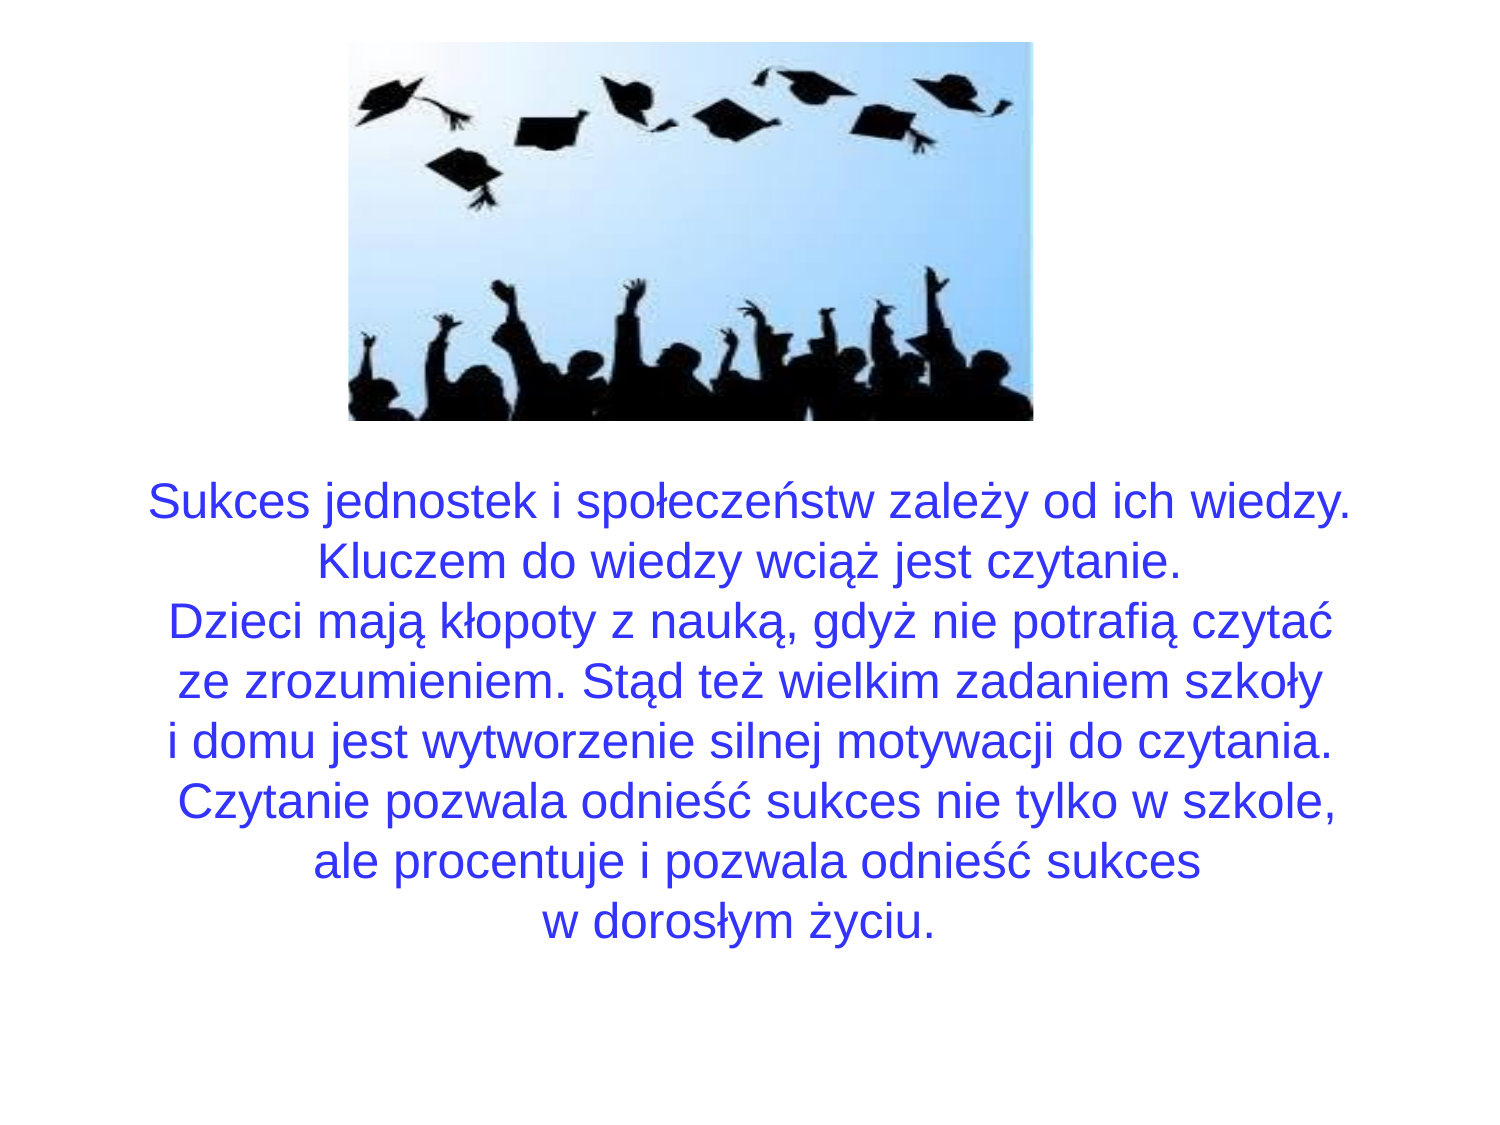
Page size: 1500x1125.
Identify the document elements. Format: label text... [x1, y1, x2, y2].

text_box [348, 42, 1034, 421]
text_box Sukces jednostek i społeczeństw zależy od ich wiedzy. Kluczem do wiedzy wciąż jest czytanie. Dzieci mają kłopoty z nauką, gdyż nie potrafią czytać ze zrozumieniem. Stąd też wielkim zadaniem szkoły i domu jest wytworzenie silnej motywacji do czytania. Czytanie pozwala odnieść sukces nie tylko w szkole, ale procentuje i pozwala odnieść sukces w dorosłym życiu. [140, 466, 1359, 949]
